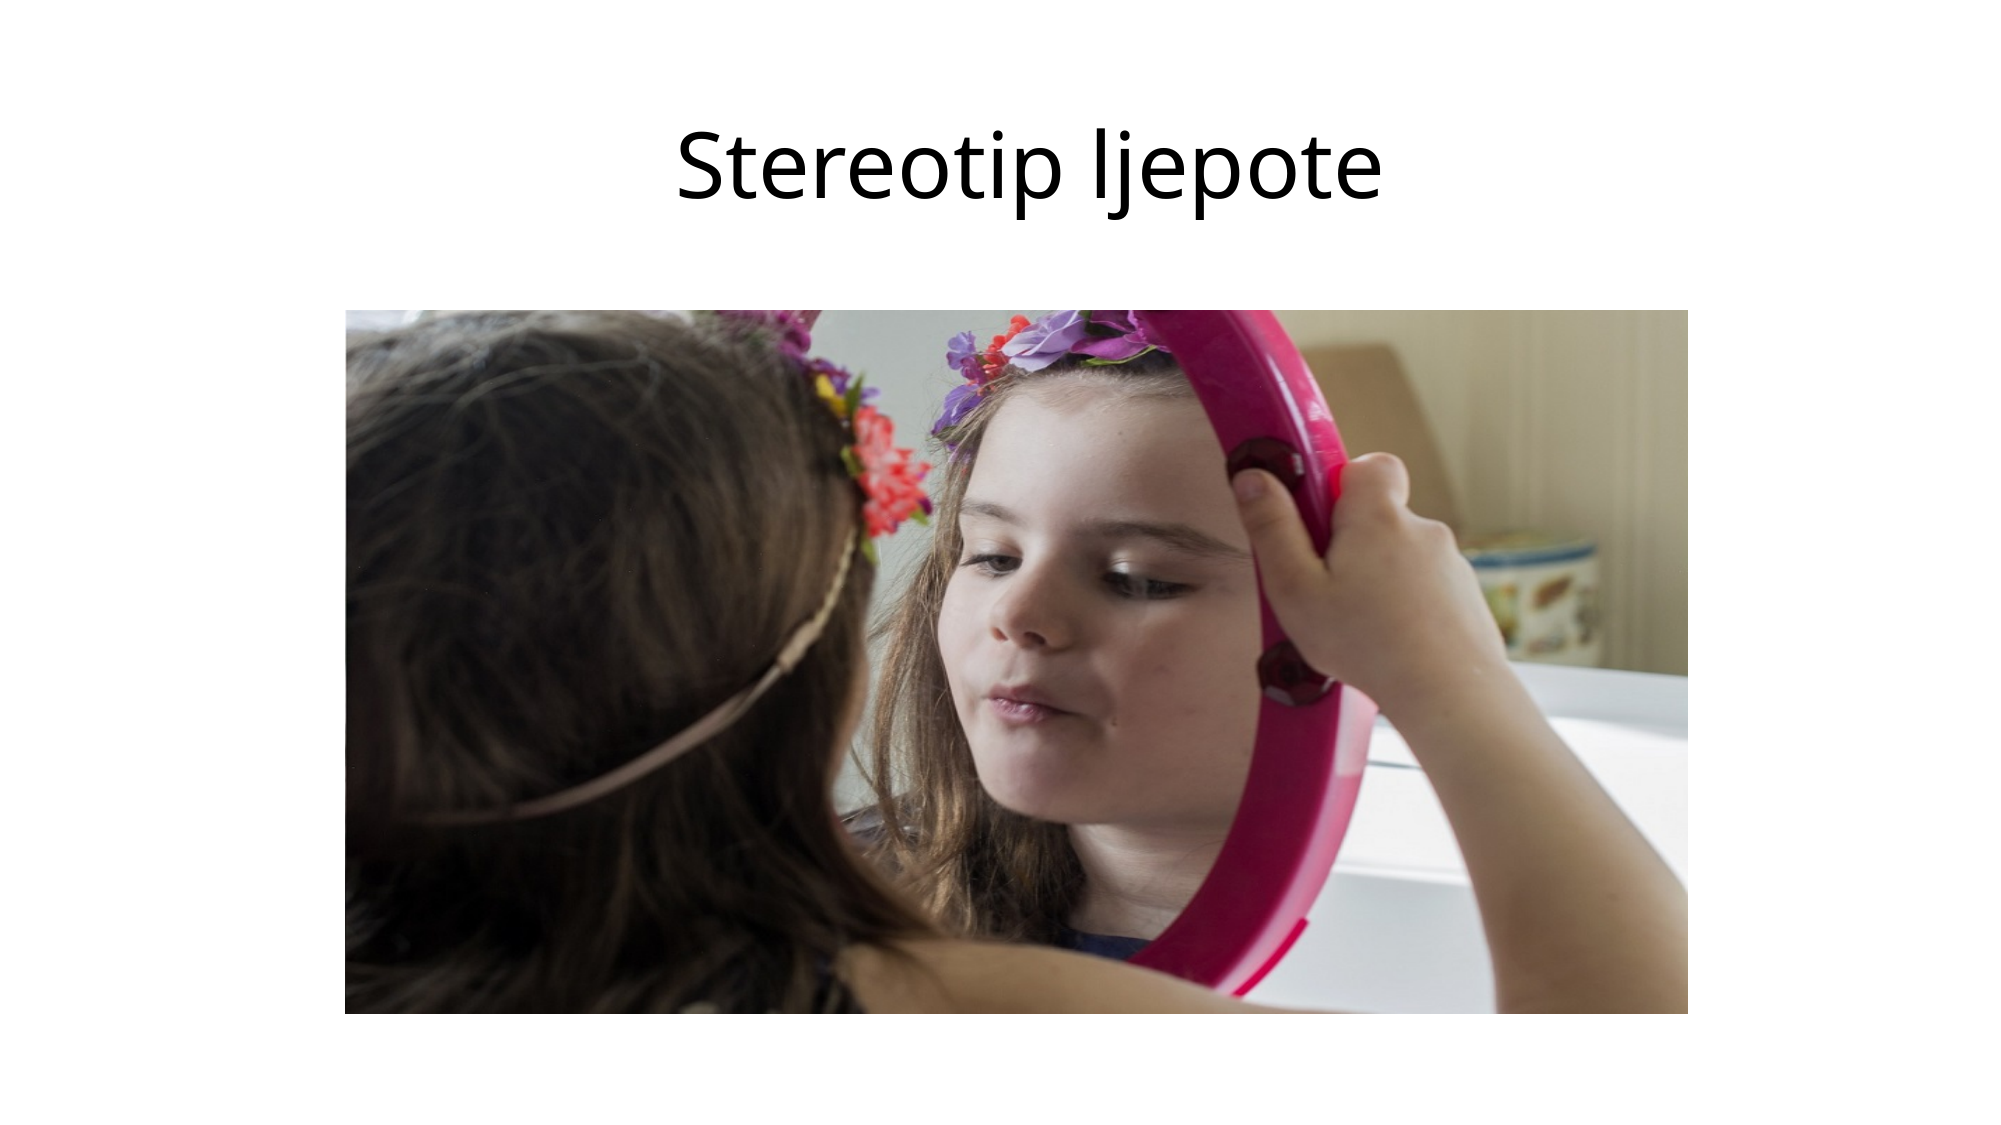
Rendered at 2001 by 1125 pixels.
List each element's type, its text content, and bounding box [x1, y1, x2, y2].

title Stereotip ljepote [137, 59, 1863, 278]
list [345, 310, 1688, 1014]
